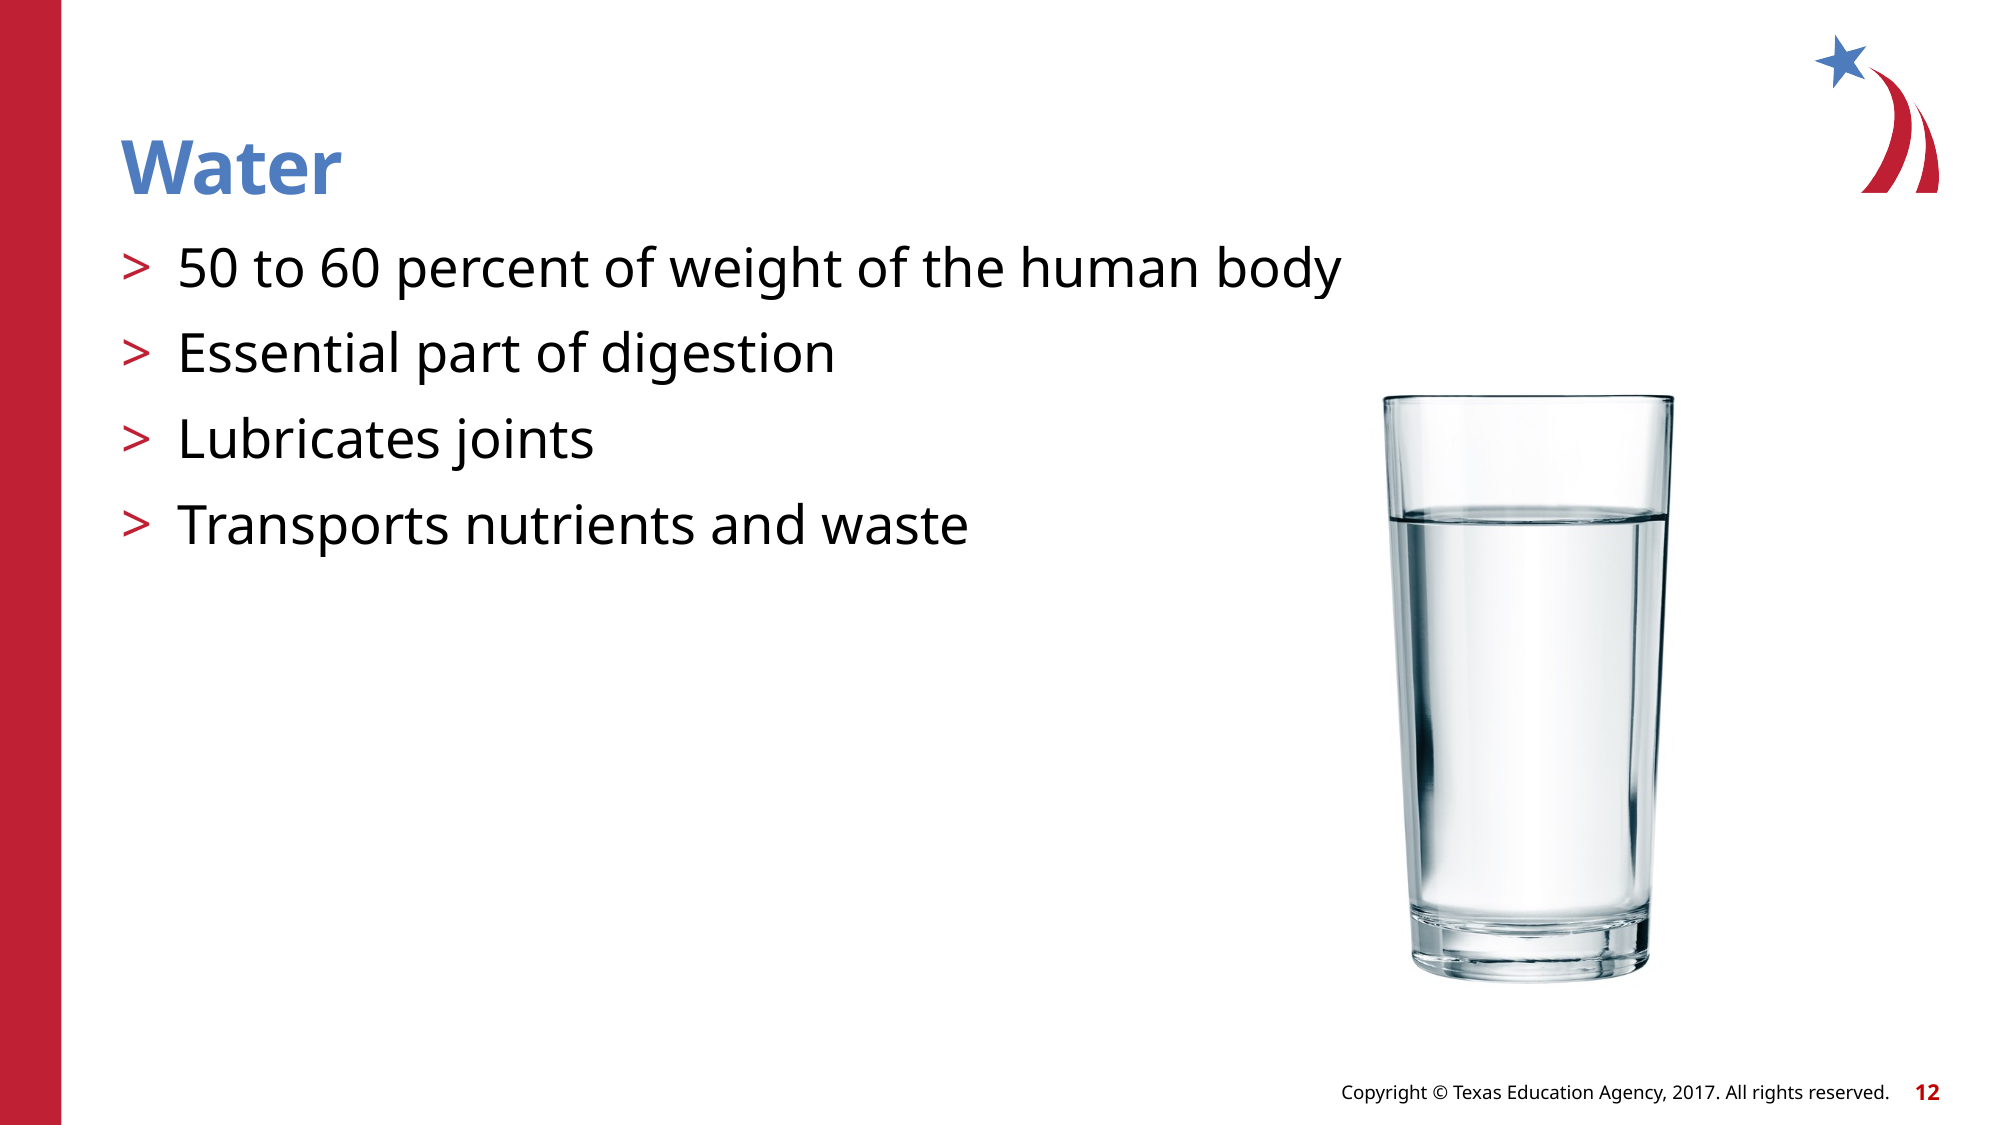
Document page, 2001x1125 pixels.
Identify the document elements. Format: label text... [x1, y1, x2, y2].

picture [1814, 34, 1939, 193]
picture [1226, 299, 1821, 1032]
title Water [121, 66, 1772, 211]
list 50 to 60 percent of weight of the human body Essential part of digestion Lubricates joints Transports nutrients and waste [121, 233, 1884, 1010]
